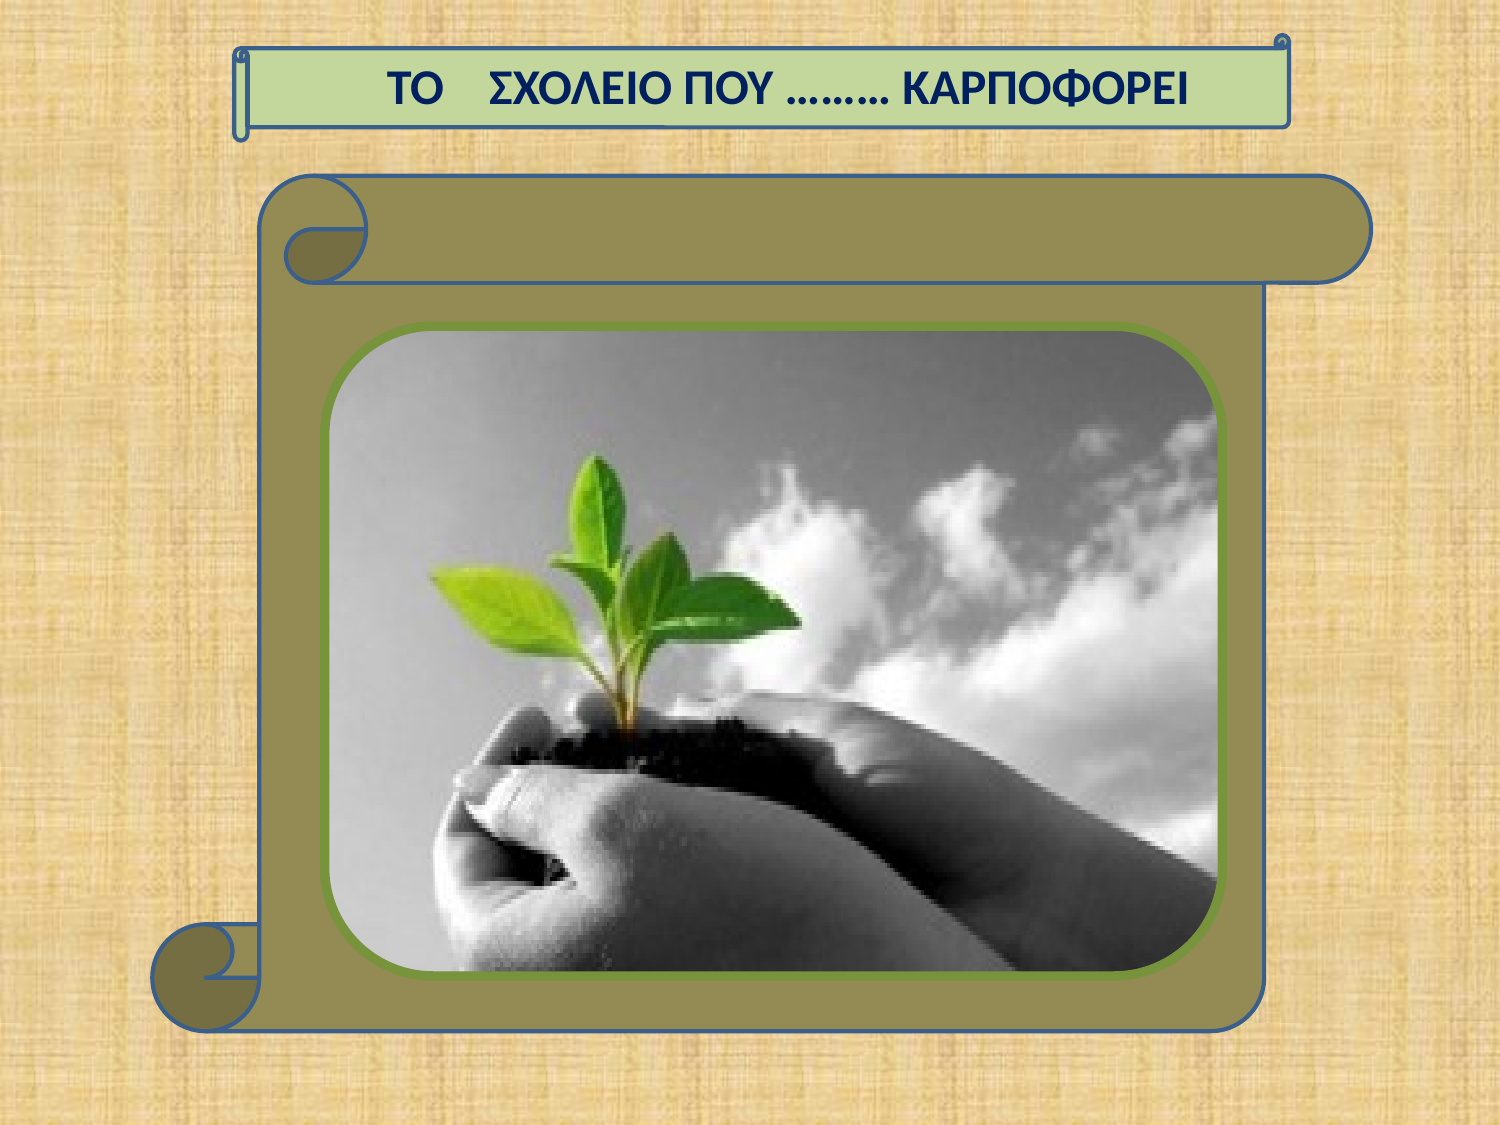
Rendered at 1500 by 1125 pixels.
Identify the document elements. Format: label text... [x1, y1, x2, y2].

text_box [232, 32, 1292, 143]
picture [0, 0, 1500, 1125]
text_box ΤΟ ΣΧΟΛΕΙΟ ΠΟΥ ……… ΚΑΡΠΟΦΟΡΕΙ [304, 46, 1243, 122]
text_box [150, 173, 1374, 1034]
